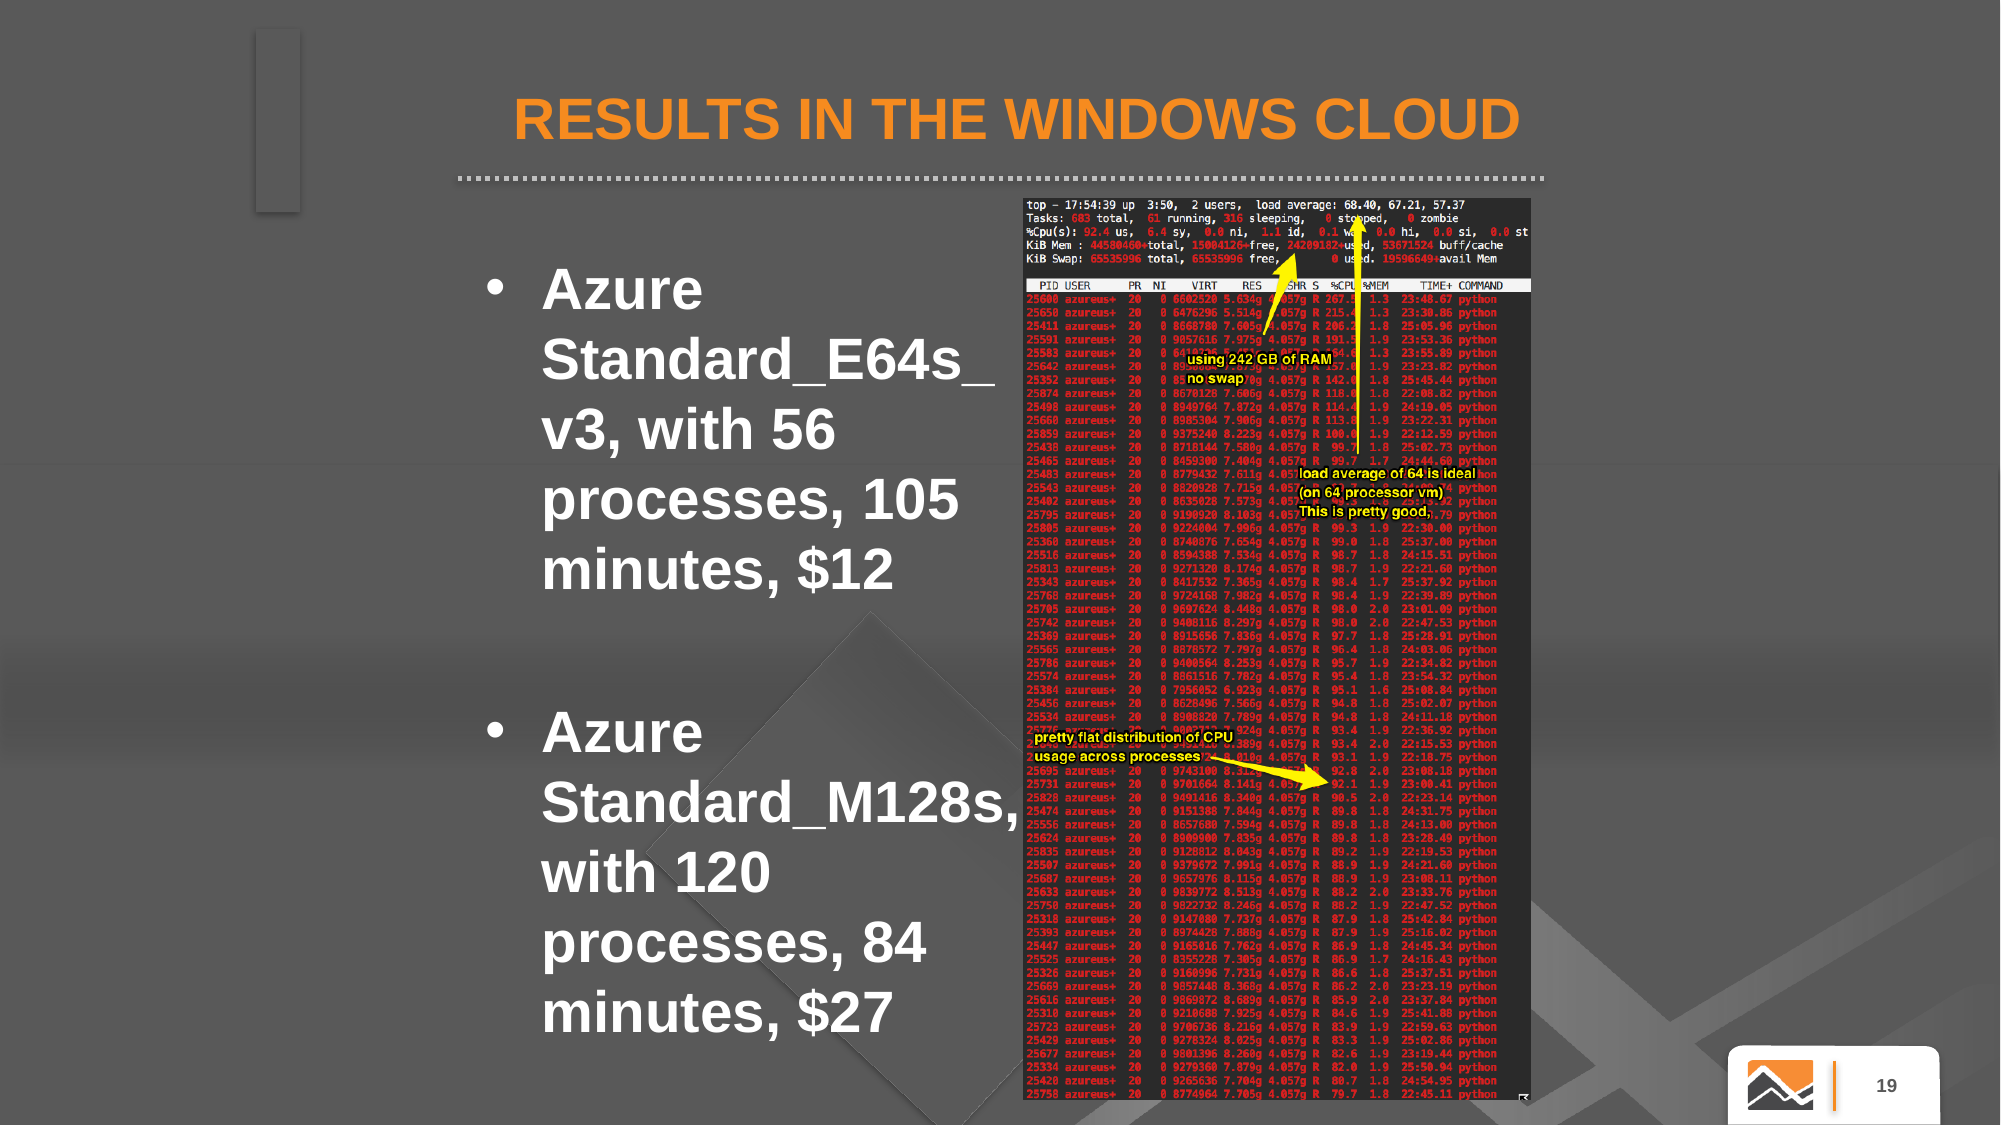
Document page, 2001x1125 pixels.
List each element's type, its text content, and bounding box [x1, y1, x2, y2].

text_box RESULTS IN THE WINDOWS CLOUD [513, 46, 1600, 186]
text_box Azure Standard_E64s_v3, with 56 processes, 105 minutes, $12 Azure Standard_M128s, with 120 processes, 84 minutes, $27 [485, 243, 1024, 1125]
picture [1023, 198, 1531, 1101]
